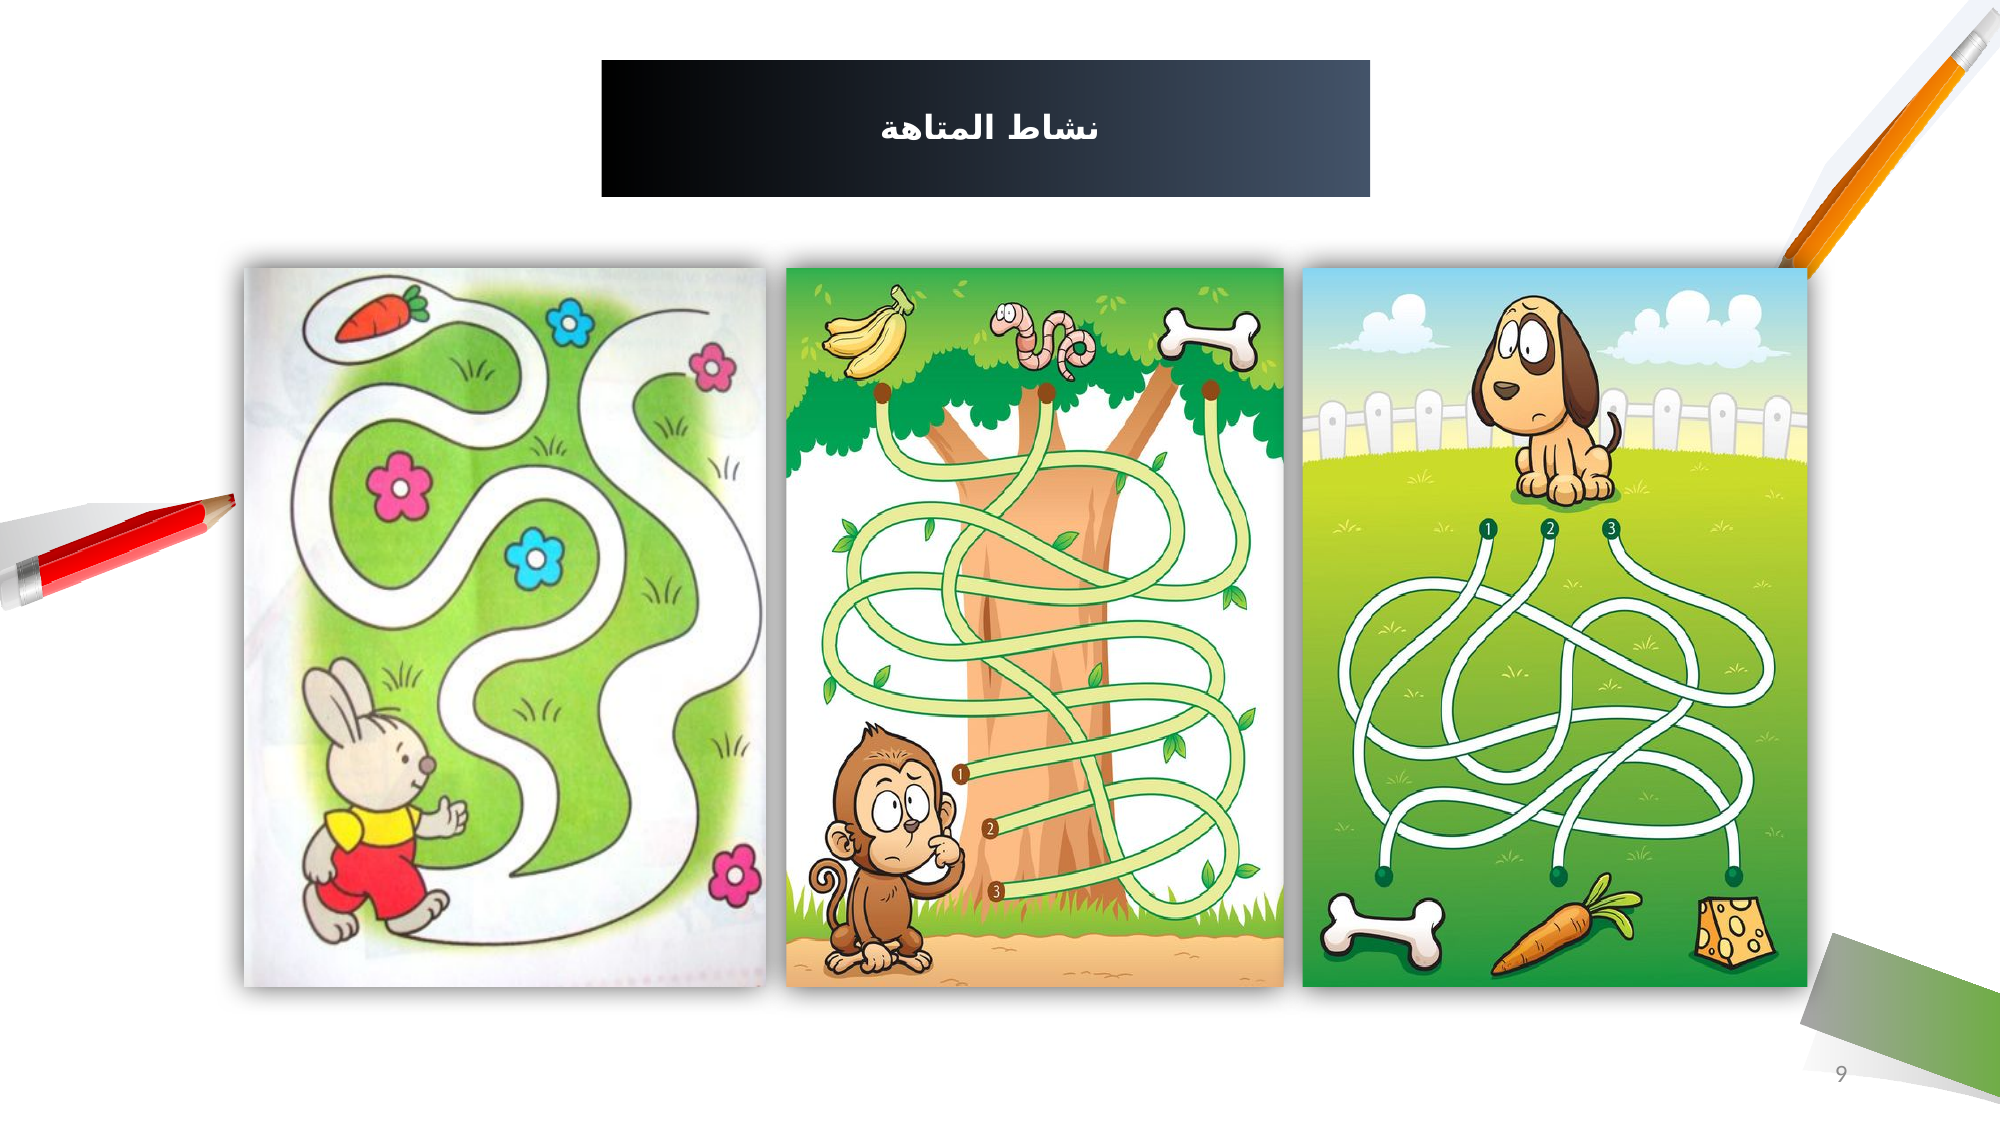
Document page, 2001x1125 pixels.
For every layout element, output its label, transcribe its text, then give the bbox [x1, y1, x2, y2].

picture [786, 268, 1284, 987]
title نشاط المتاهة [601, 60, 1371, 197]
slide_number 9 [1412, 1042, 1863, 1103]
picture [1302, 0, 2000, 987]
picture [0, 268, 766, 987]
